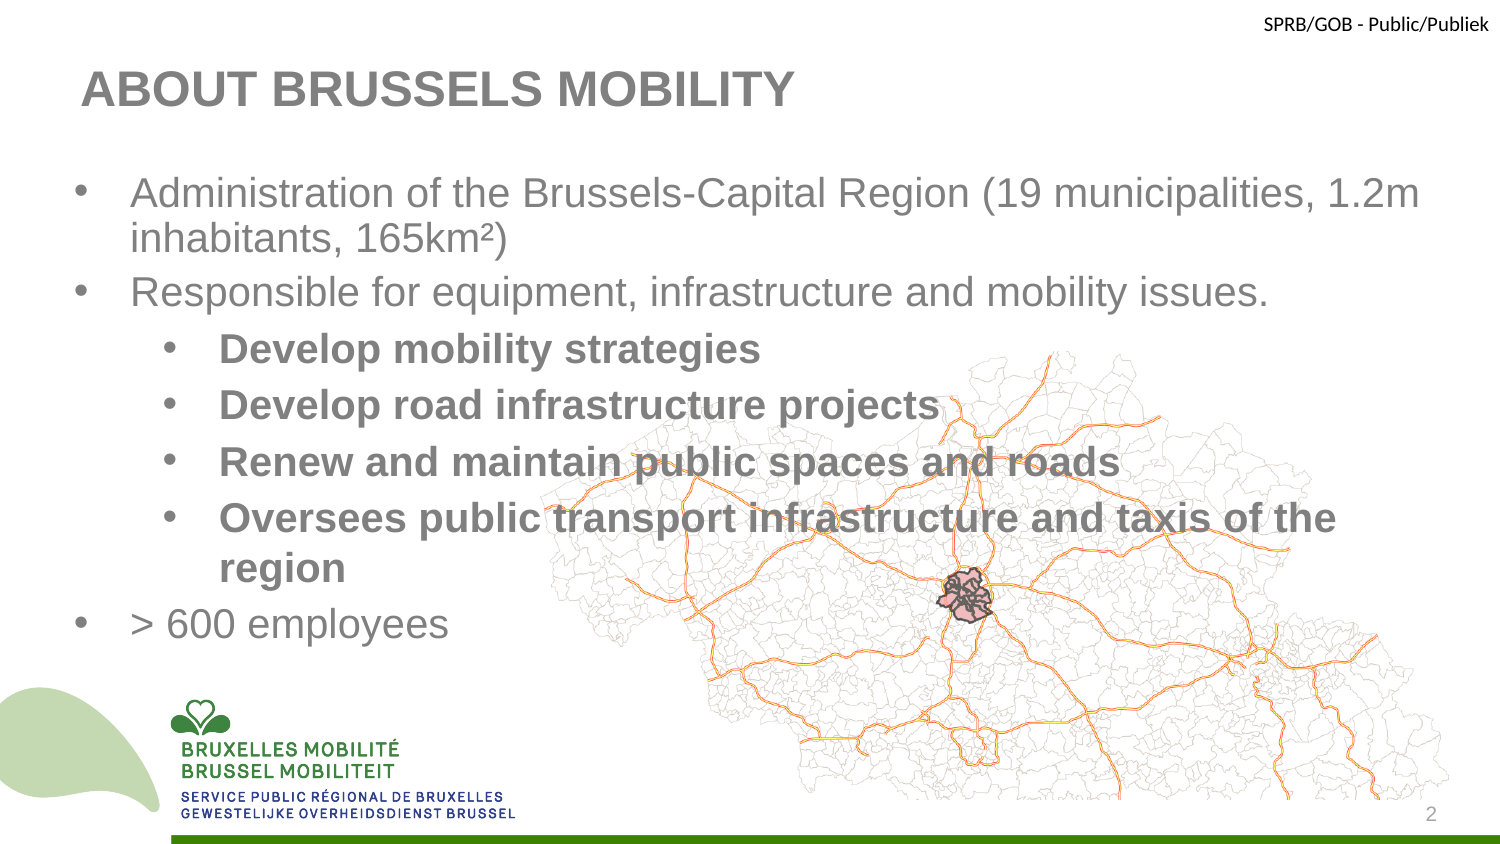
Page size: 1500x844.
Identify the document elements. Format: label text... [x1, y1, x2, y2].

list Administration of the Brussels-Capital Region (19 municipalities, 1.2m inhabitants, 165km²) Responsible for equipment, infrastructure and mobility issues. Develop mobility strategies Develop road infrastructure projects Renew and maintain public spaces and roads Oversees public transport infrastructure and taxis of the region > 600 employees [58, 161, 1442, 670]
title ABOUT BRUSSELS MOBILITY [64, 33, 1447, 139]
picture [0, 0, 1500, 844]
